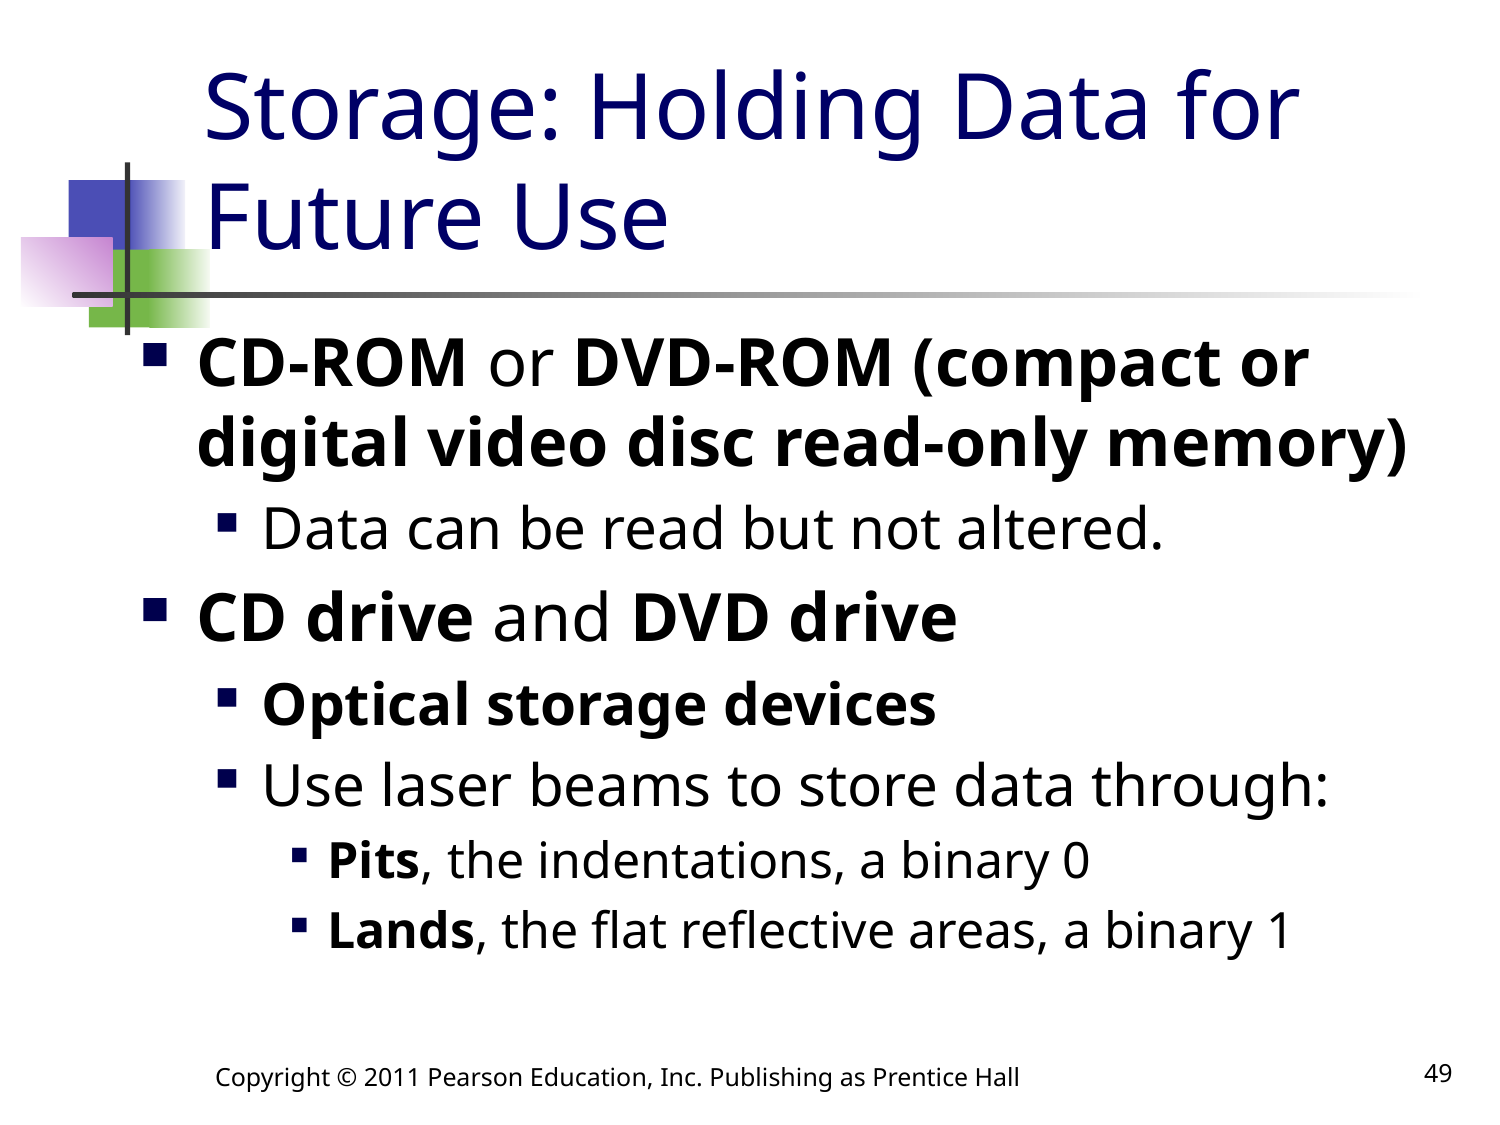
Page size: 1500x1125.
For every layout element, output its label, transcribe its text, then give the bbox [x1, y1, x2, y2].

slide_number 49 [1154, 1023, 1468, 1100]
footer Copyright © 2011 Pearson Education, Inc. Publishing as Prentice Hall [199, 1023, 1076, 1100]
title Storage: Holding Data for Future Use [188, 34, 1468, 276]
list CD-ROM or DVD-ROM (compact or digital video disc read-only memory) Data can be read but not altered. CD drive and DVD drive Optical storage devices Use laser beams to store data through: Pits, the indentations, a binary 0 Lands, the flat reflective areas, a binary 1 [124, 312, 1457, 1038]
